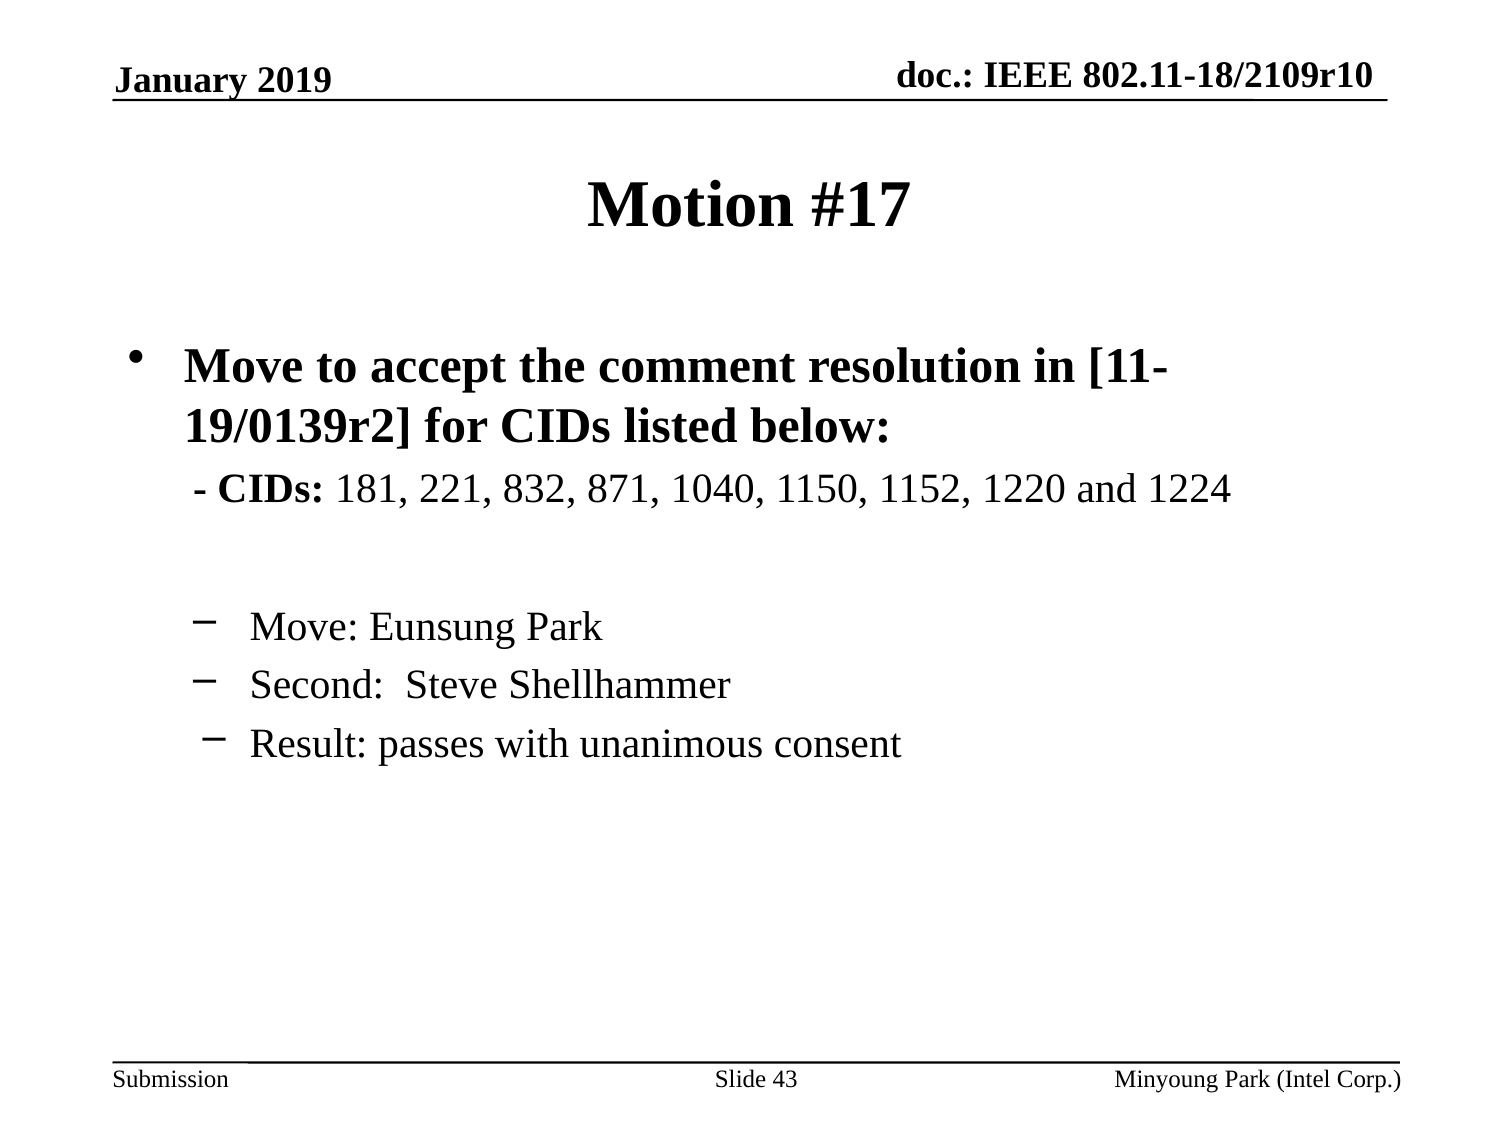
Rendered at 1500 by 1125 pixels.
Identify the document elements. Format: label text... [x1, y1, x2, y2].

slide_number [114, 54, 335, 101]
footer Minyoung Park (Intel Corp.) [949, 1061, 1402, 1093]
list Move to accept the comment resolution in [11-19/0139r2] for CIDs listed below: - CIDs: 181, 221, 832, 871, 1040, 1150, 1152, 1220 and 1224 Move: Eunsung Park Second: Steve Shellhammer Result: passes with unanimous consent [112, 324, 1388, 1000]
title Motion #17 [112, 112, 1388, 288]
slide_number Slide 43 [712, 1061, 800, 1093]
